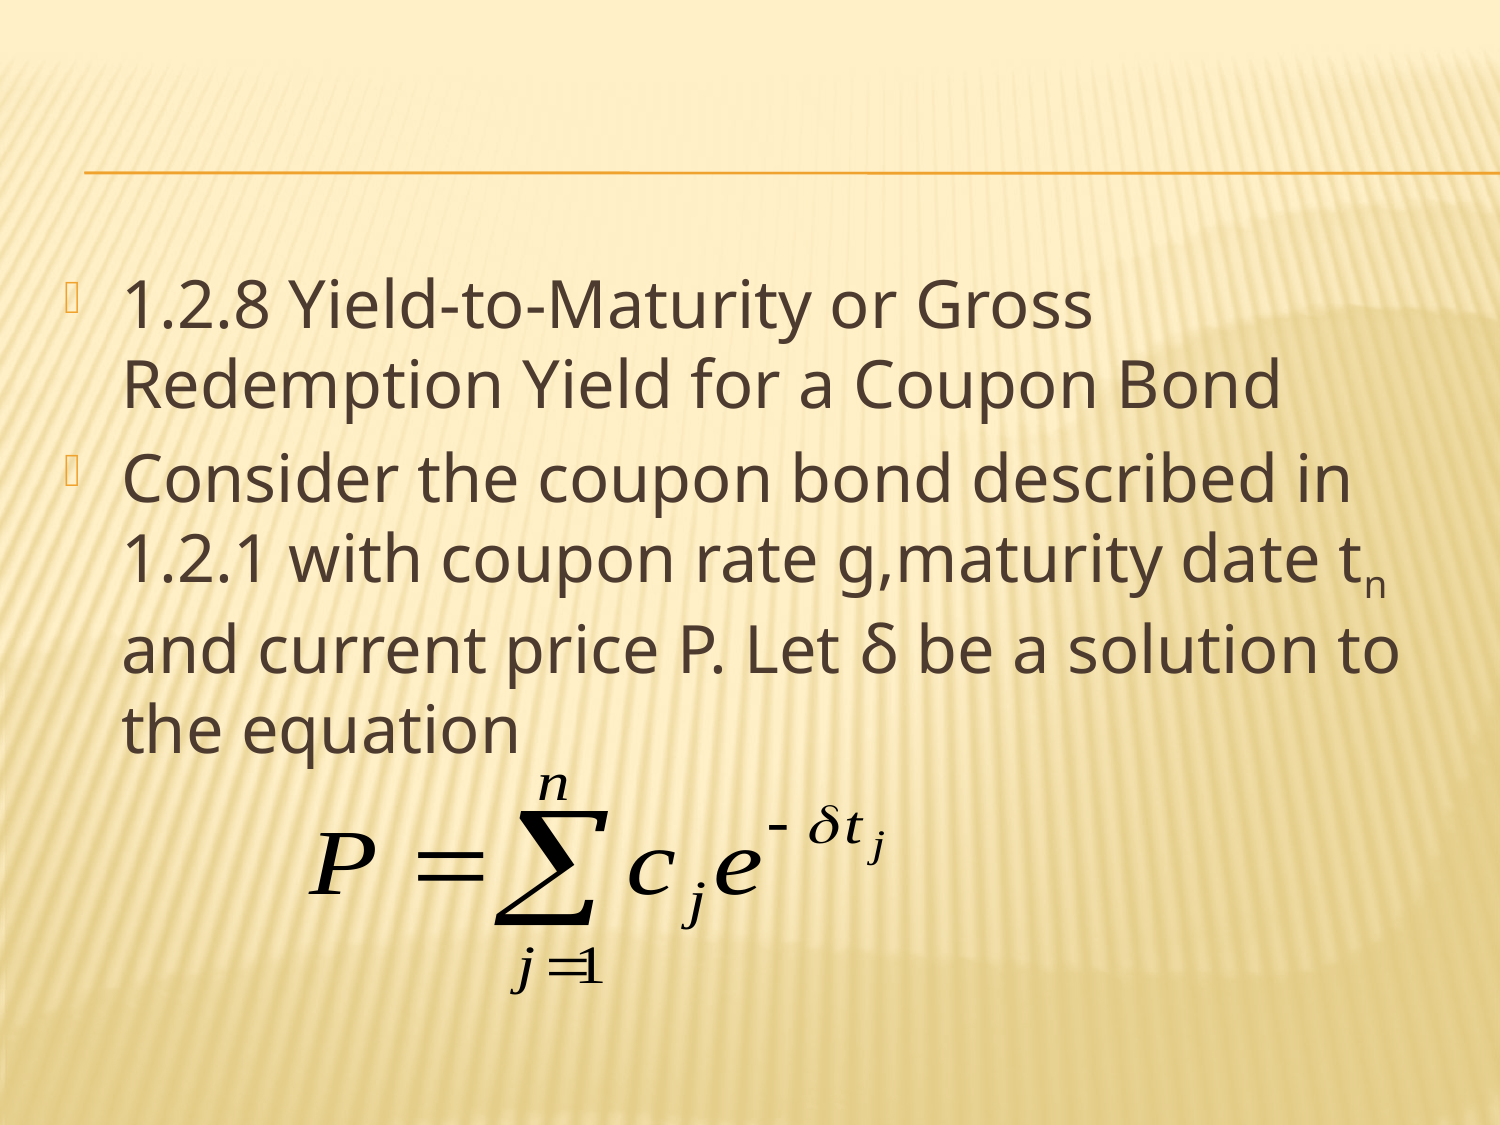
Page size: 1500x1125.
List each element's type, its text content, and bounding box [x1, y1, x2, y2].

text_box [288, 739, 928, 1012]
list 1.2.8 Yield-to-Maturity or Gross Redemption Yield for a Coupon Bond Consider the coupon bond described in 1.2.1 with coupon rate g,maturity date tn and current price P. Let δ be a solution to the equation [50, 254, 1475, 998]
